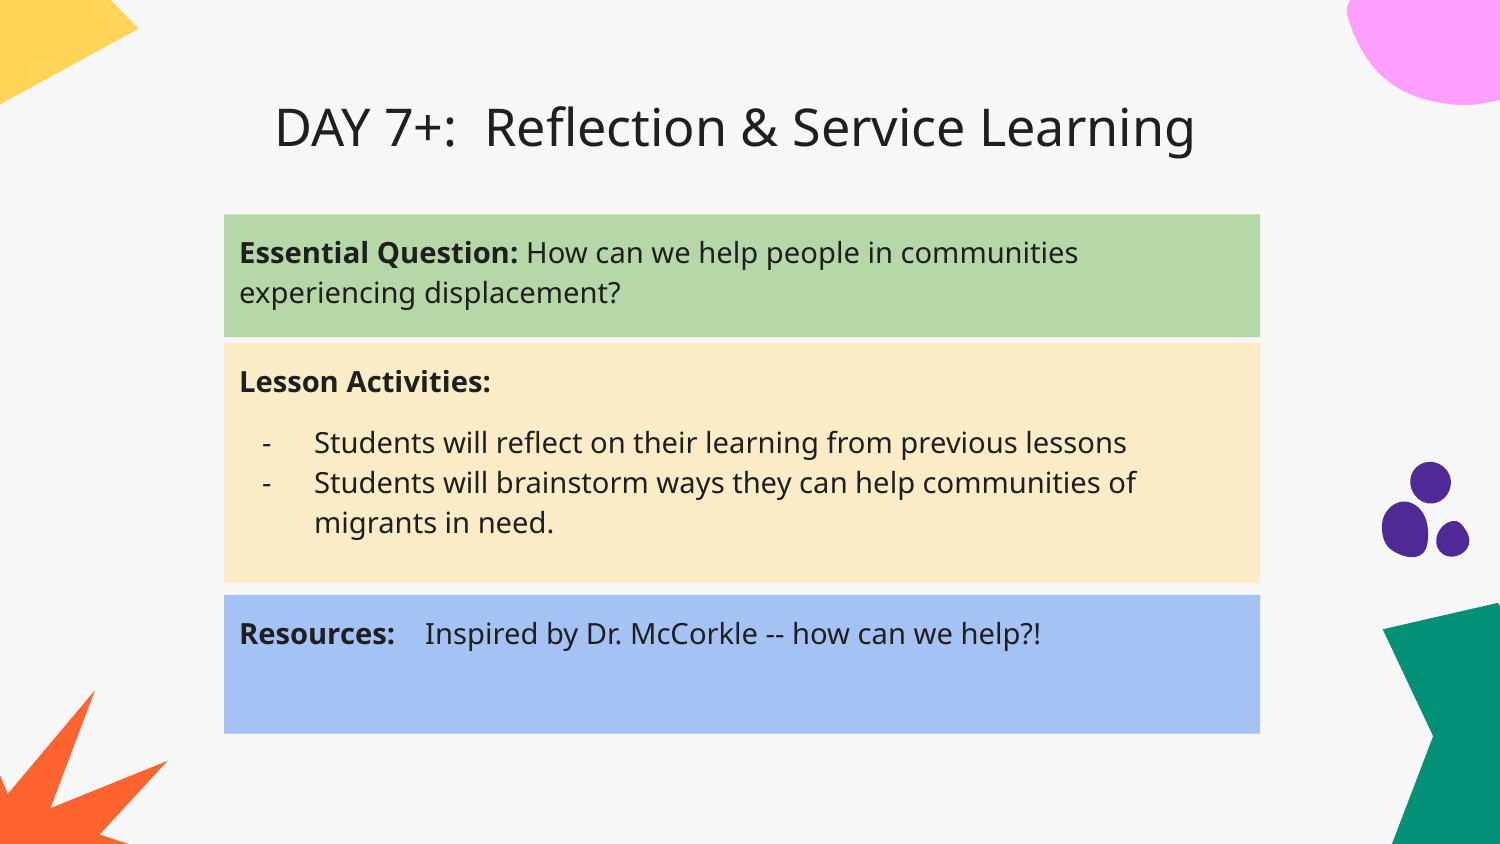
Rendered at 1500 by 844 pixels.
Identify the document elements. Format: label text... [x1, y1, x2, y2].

title DAY 7+: Reflection & Service Learning [110, 79, 1375, 174]
subtitle Essential Question: How can we help people in communities experiencing displacement? [224, 214, 1261, 338]
subtitle Resources: Inspired by Dr. McCorkle -- how can we help?! [224, 594, 1261, 734]
subtitle Lesson Activities: Students will reflect on their learning from previous lessons Students will brainstorm ways they can help communities of migrants in need. [224, 343, 1261, 584]
